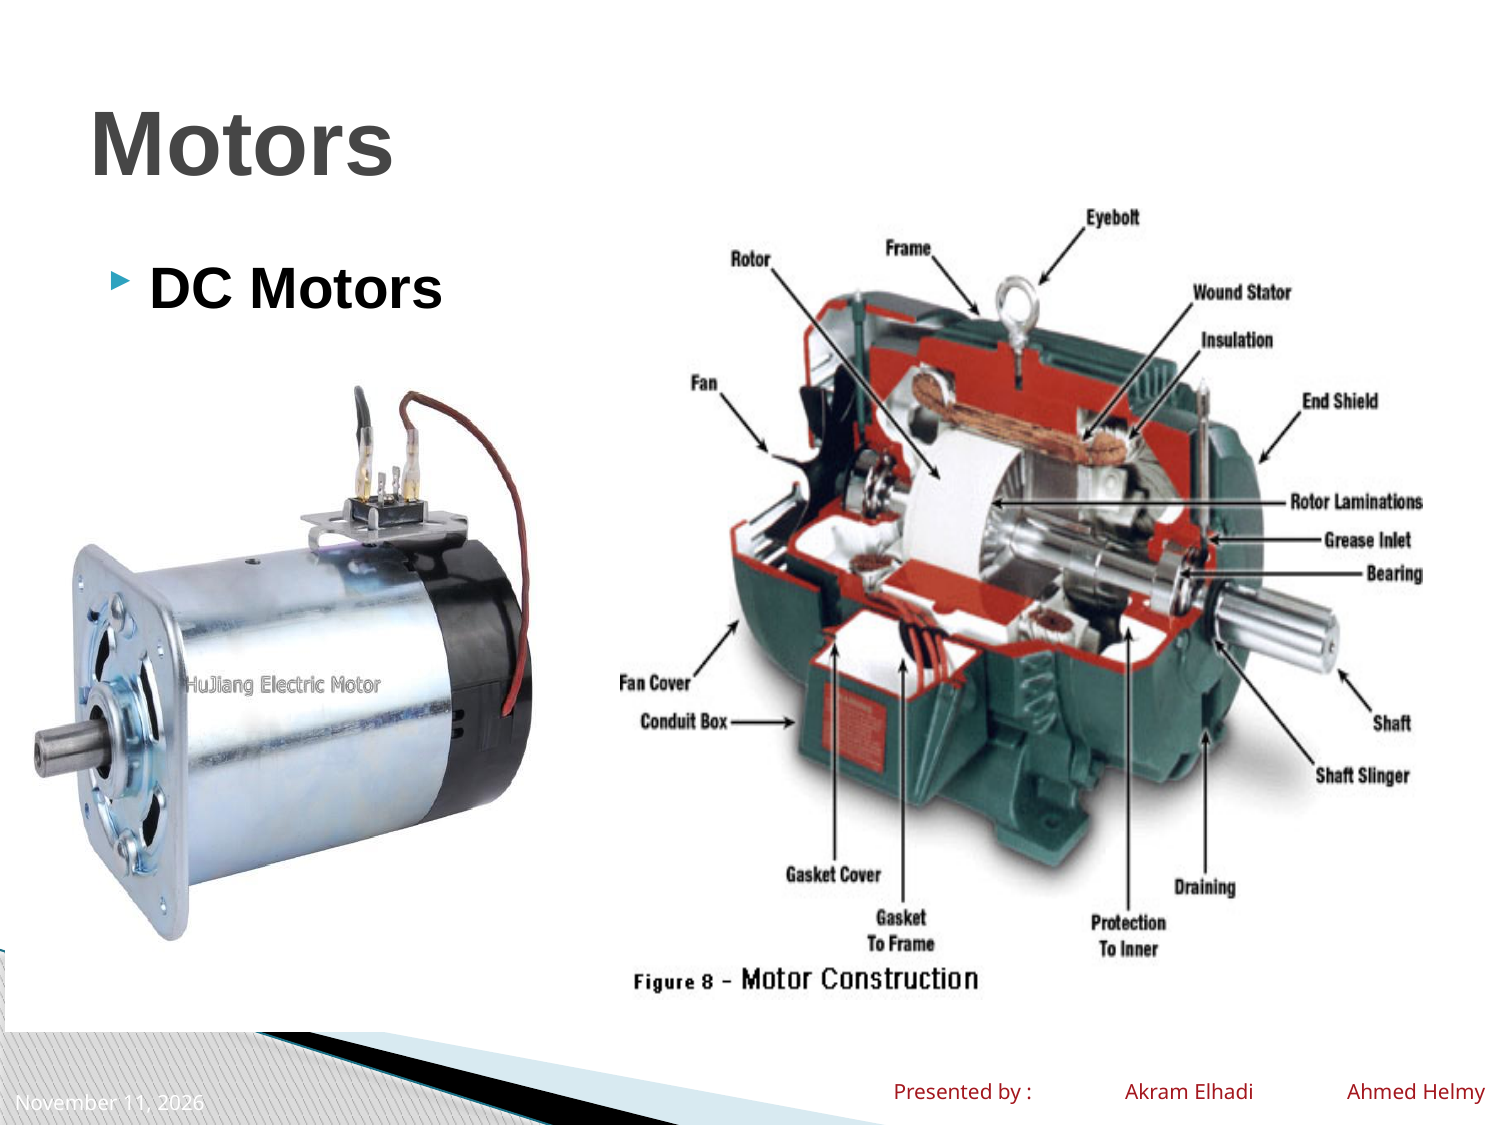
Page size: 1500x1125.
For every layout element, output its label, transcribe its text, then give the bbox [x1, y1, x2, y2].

footer Presented by : Akram Elhadi Ahmed Helmy [718, 1051, 1500, 1112]
picture [5, 337, 561, 1033]
picture [619, 207, 1424, 1000]
list DC Motors [75, 243, 613, 986]
title Motors [75, 45, 1425, 233]
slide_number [0, 1065, 315, 1125]
